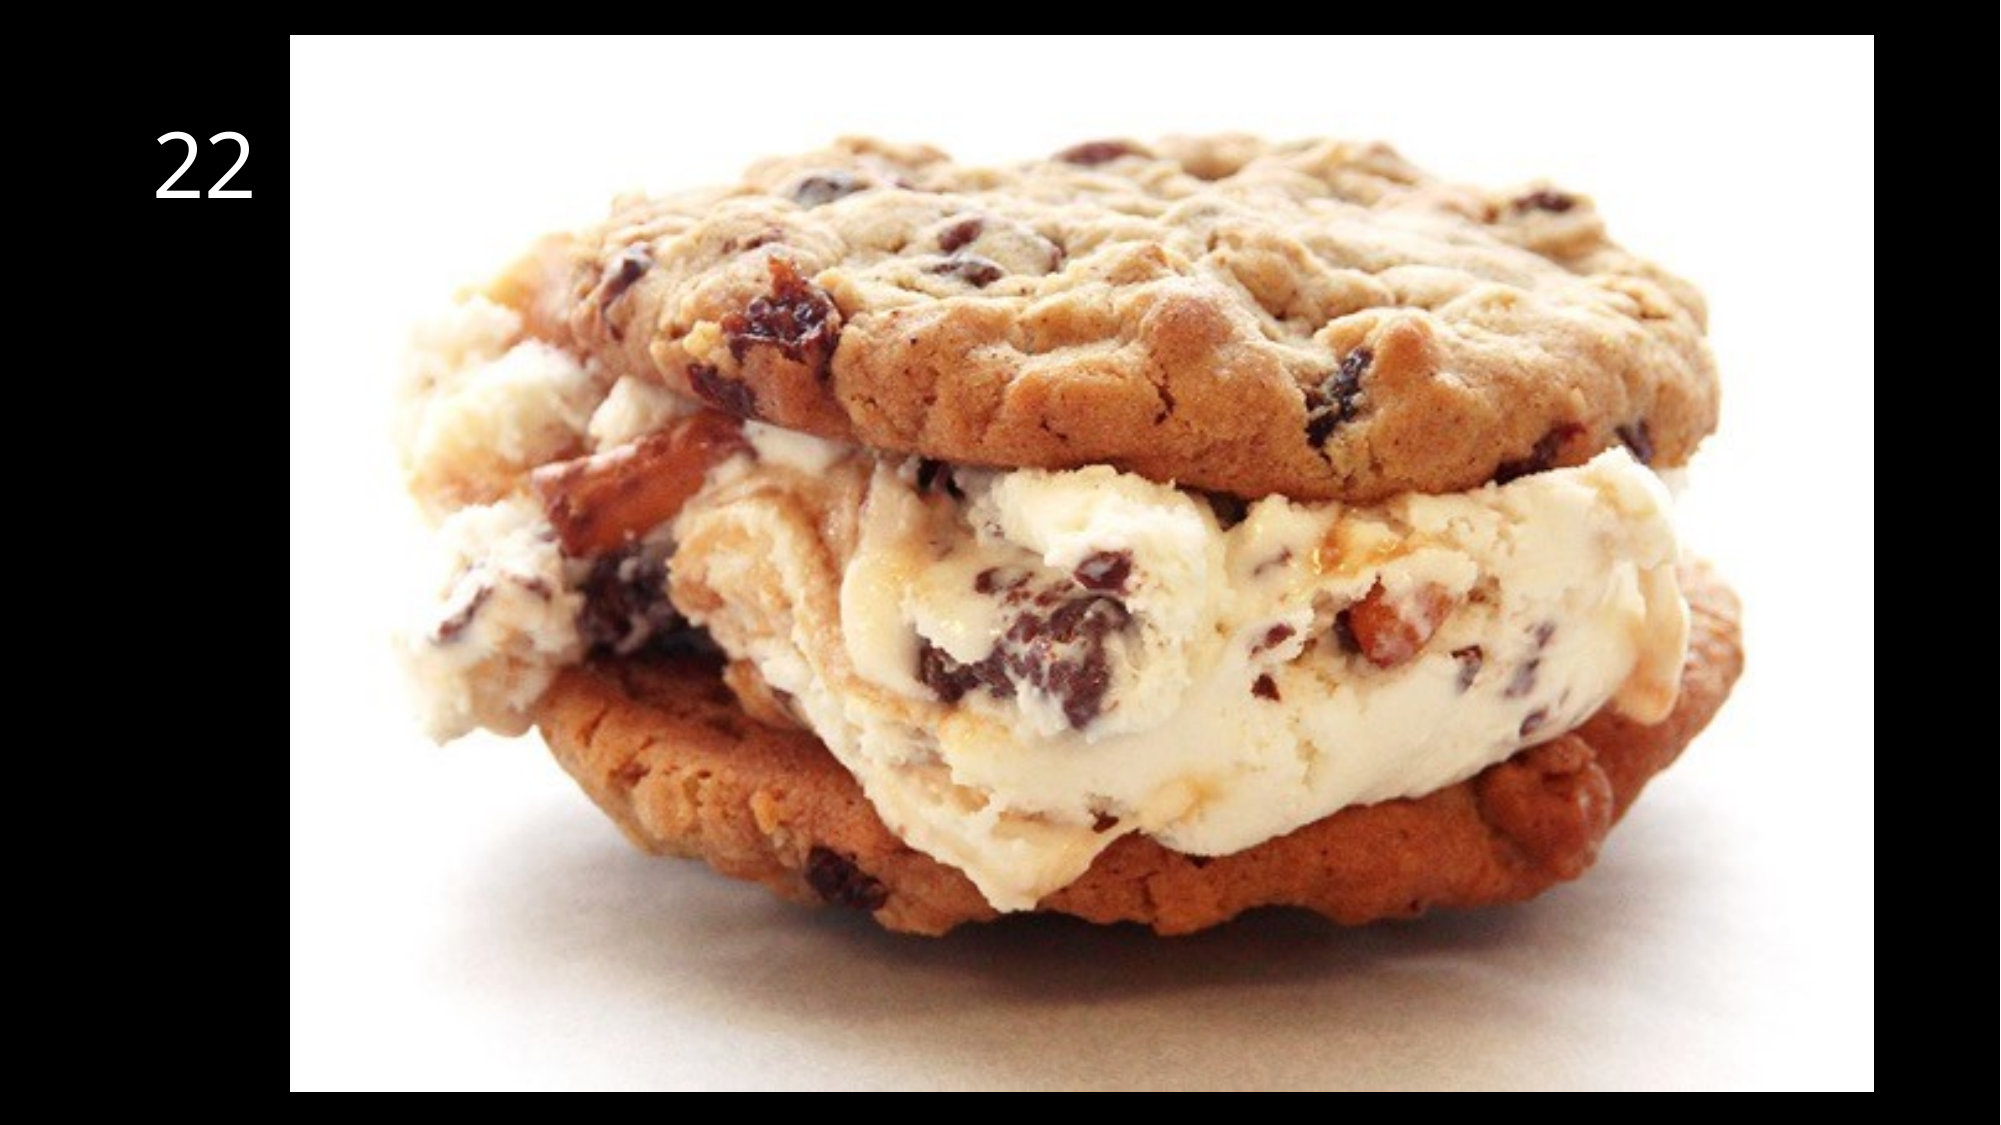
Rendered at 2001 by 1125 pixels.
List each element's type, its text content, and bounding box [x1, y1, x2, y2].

picture [290, 35, 1874, 1092]
title 22 [137, 59, 290, 278]
